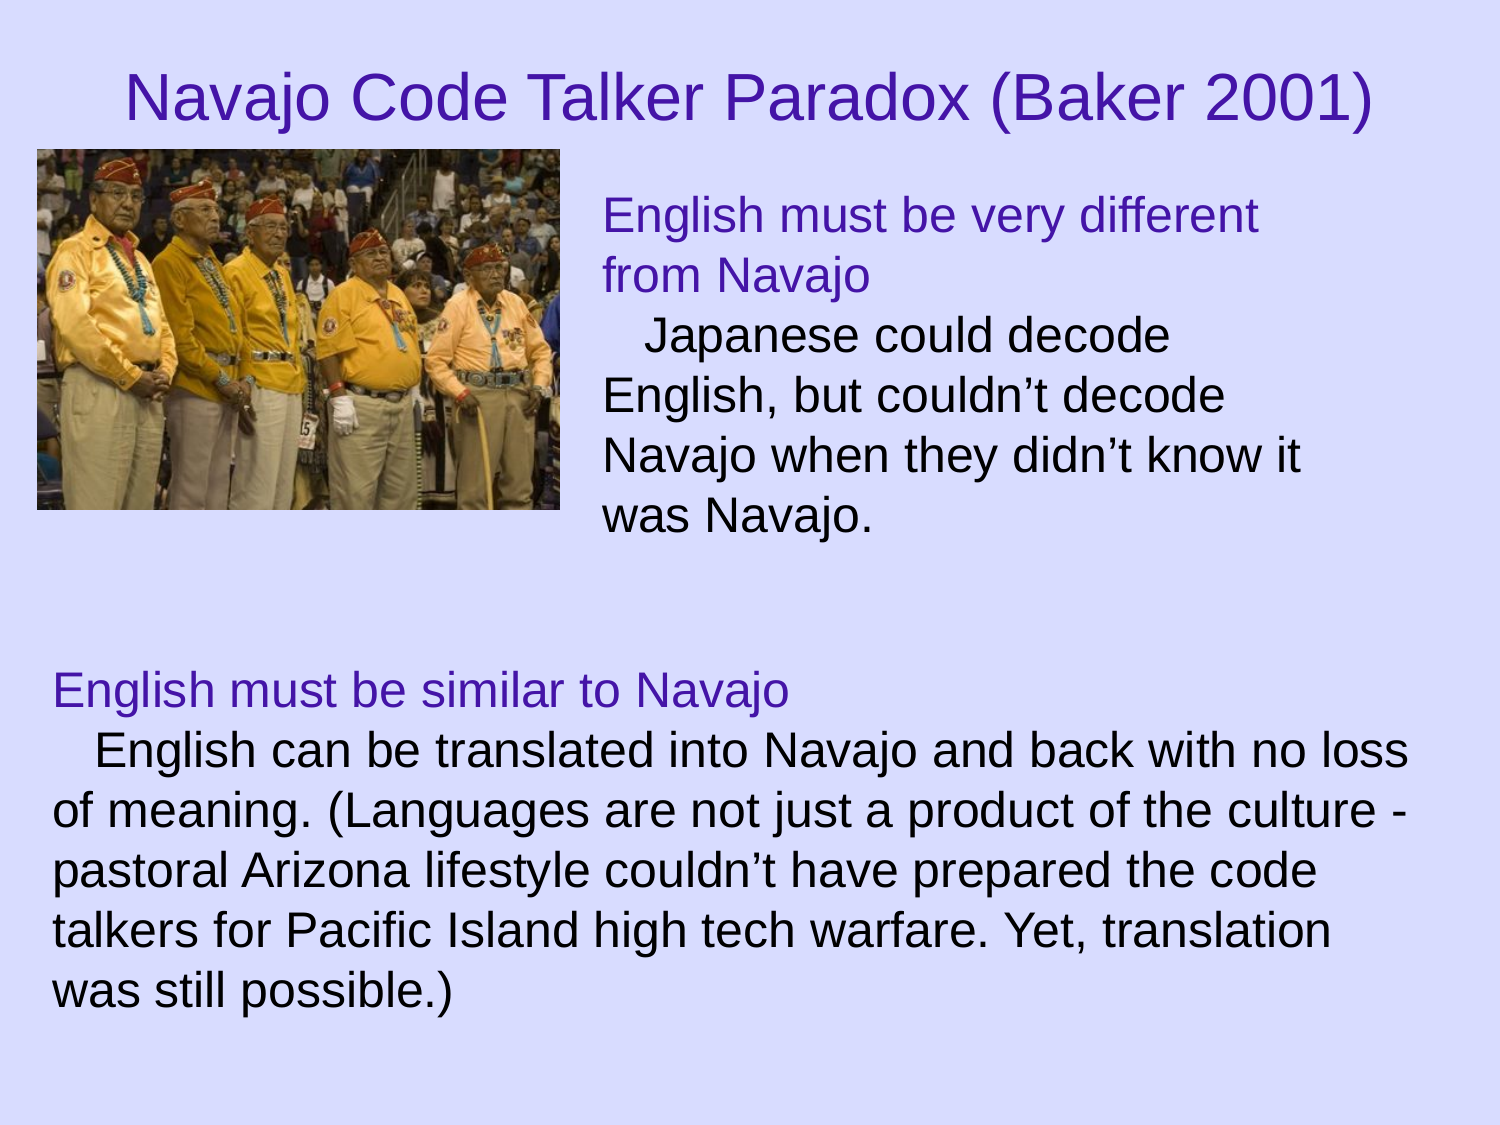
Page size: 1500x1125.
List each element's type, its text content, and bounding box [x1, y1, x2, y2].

text_box English must be similar to Navajo English can be translated into Navajo and back with no loss of meaning. (Languages are not just a product of the culture - pastoral Arizona lifestyle couldn’t have prepared the code talkers for Pacific Island high tech warfare. Yet, translation was still possible.) [37, 649, 1450, 1025]
picture [37, 149, 561, 510]
text_box English must be very different from Navajo Japanese could decode English, but couldn’t decode Navajo when they didn’t know it was Navajo. [587, 174, 1350, 550]
title Navajo Code Talker Paradox (Baker 2001) [0, 0, 1500, 188]
